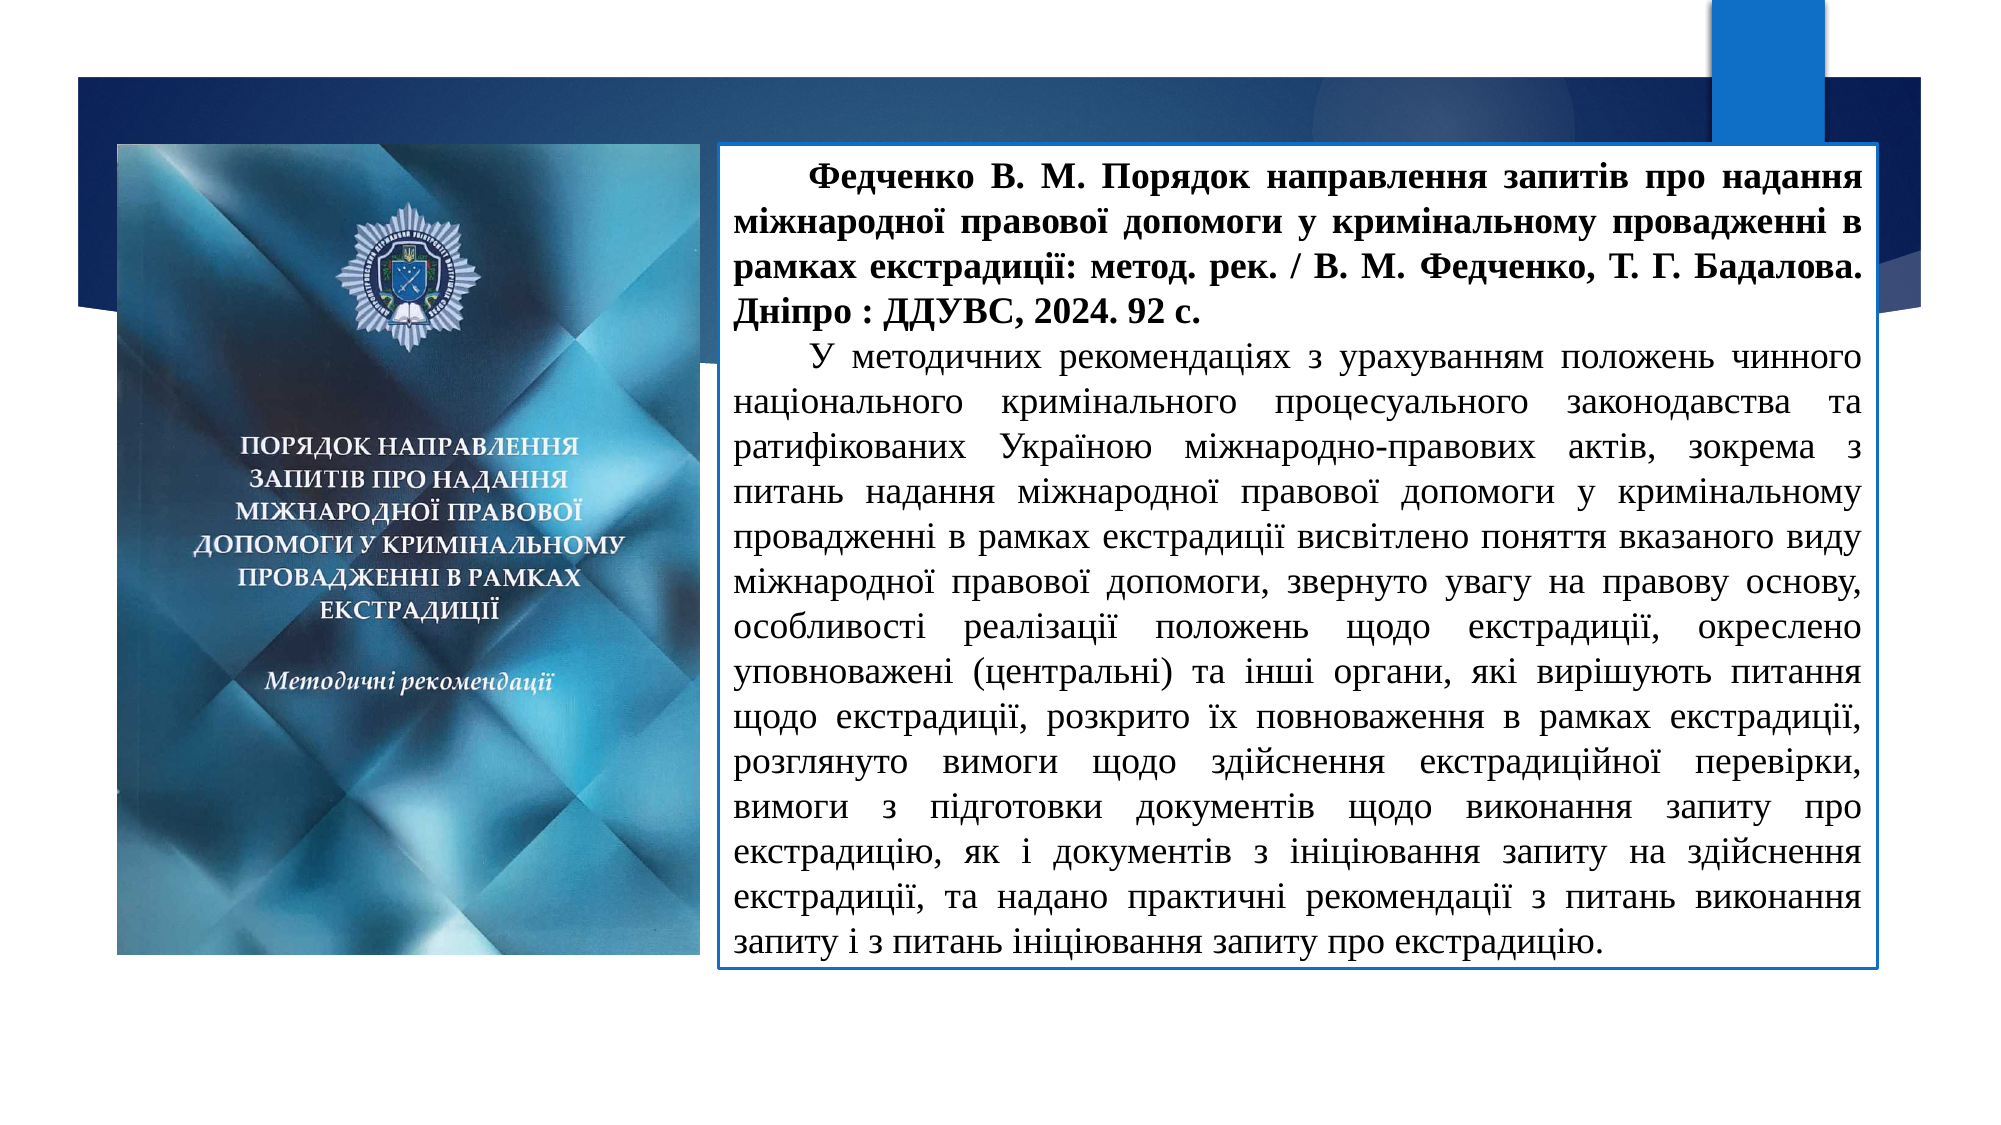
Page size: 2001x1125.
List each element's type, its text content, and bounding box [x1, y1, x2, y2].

picture [117, 143, 700, 956]
text_box Федченко В. М. Порядок направлення запитів про надання міжнародної правової допомоги у кримінальному провадженні в рамках екстрадиції: метод. рек. / В. М. Федченко, Т. Г. Бадалова. Дніпро : ДДУВС, 2024. 92 с. У методичних рекомендаціях з урахуванням положень чинного національного кримінального процесуального законодавства та ратифікованих Україною міжнародно-правових актів, зокрема з питань надання міжнародної правової допомоги у кримінальному провадженні в рамках екстрадиції висвітлено поняття вказаного виду міжнародної правової допомоги, звернуто увагу на правову основу, особливості реалізації положень щодо екстрадиції, окреслено уповноважені (центральні) та інші органи, які вирішують питання щодо екстрадиції, розкрито їх повноваження в рамках екстрадиції, розглянуто вимоги щодо здійснення екстрадиційної перевірки, вимоги з підготовки документів щодо виконання запиту про екстрадицію, як і документів з ініціювання запиту на здійснення екстрадиції, та надано практичні рекомендації з питань виконання запиту і з питань ініціювання запиту про екстрадицію. [717, 142, 1879, 970]
